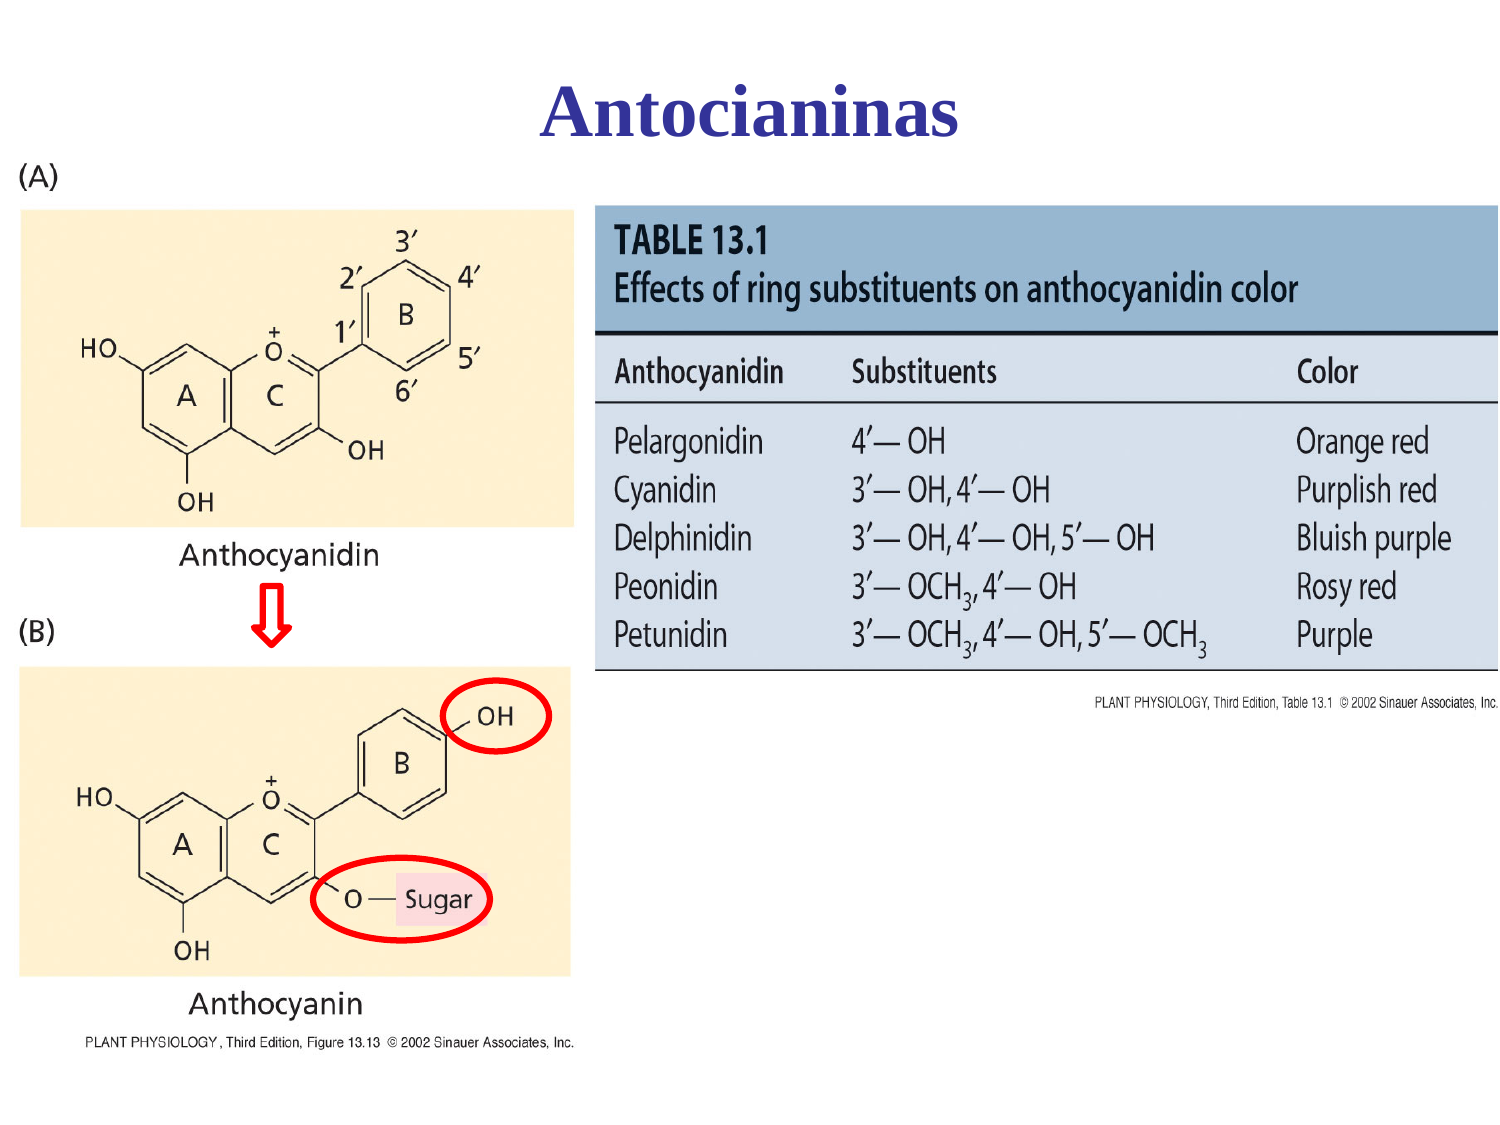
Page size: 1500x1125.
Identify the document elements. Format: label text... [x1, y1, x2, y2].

picture [0, 148, 1500, 1062]
title Antocianinas [112, 12, 1388, 187]
